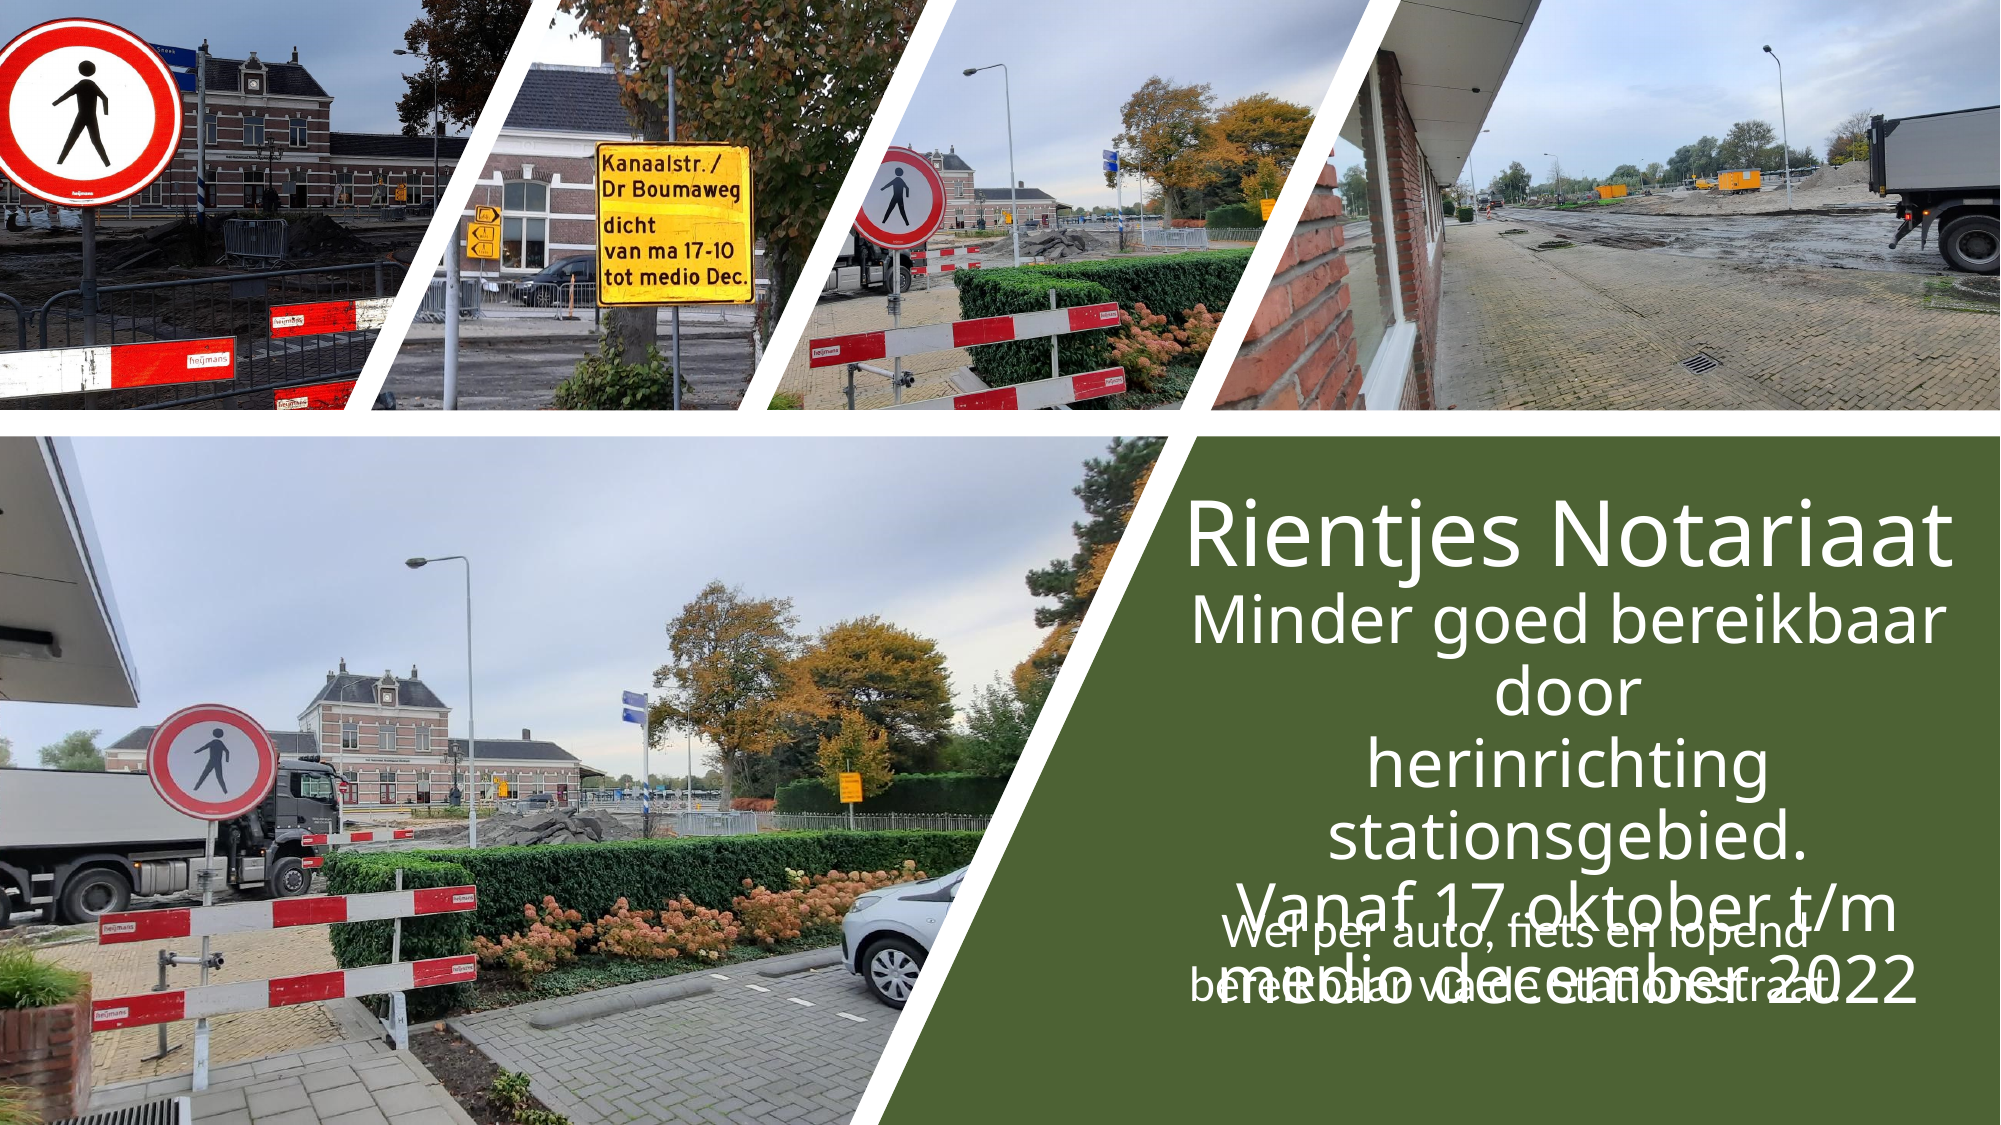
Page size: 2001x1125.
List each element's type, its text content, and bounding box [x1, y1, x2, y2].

subtitle Wel per auto, fiets en lopend bereikbaar via de Stationsstraat. [1169, 884, 1864, 1020]
text_box [1169, 835, 2000, 1125]
title Rientjes Notariaat Minder goed bereikbaar door herinrichting stationsgebied. Vanaf 17 oktober t/m medio december 2022 [1169, 479, 2000, 835]
picture [0, 436, 1169, 1125]
picture [0, 0, 2000, 411]
text_box [1176, 435, 2000, 479]
